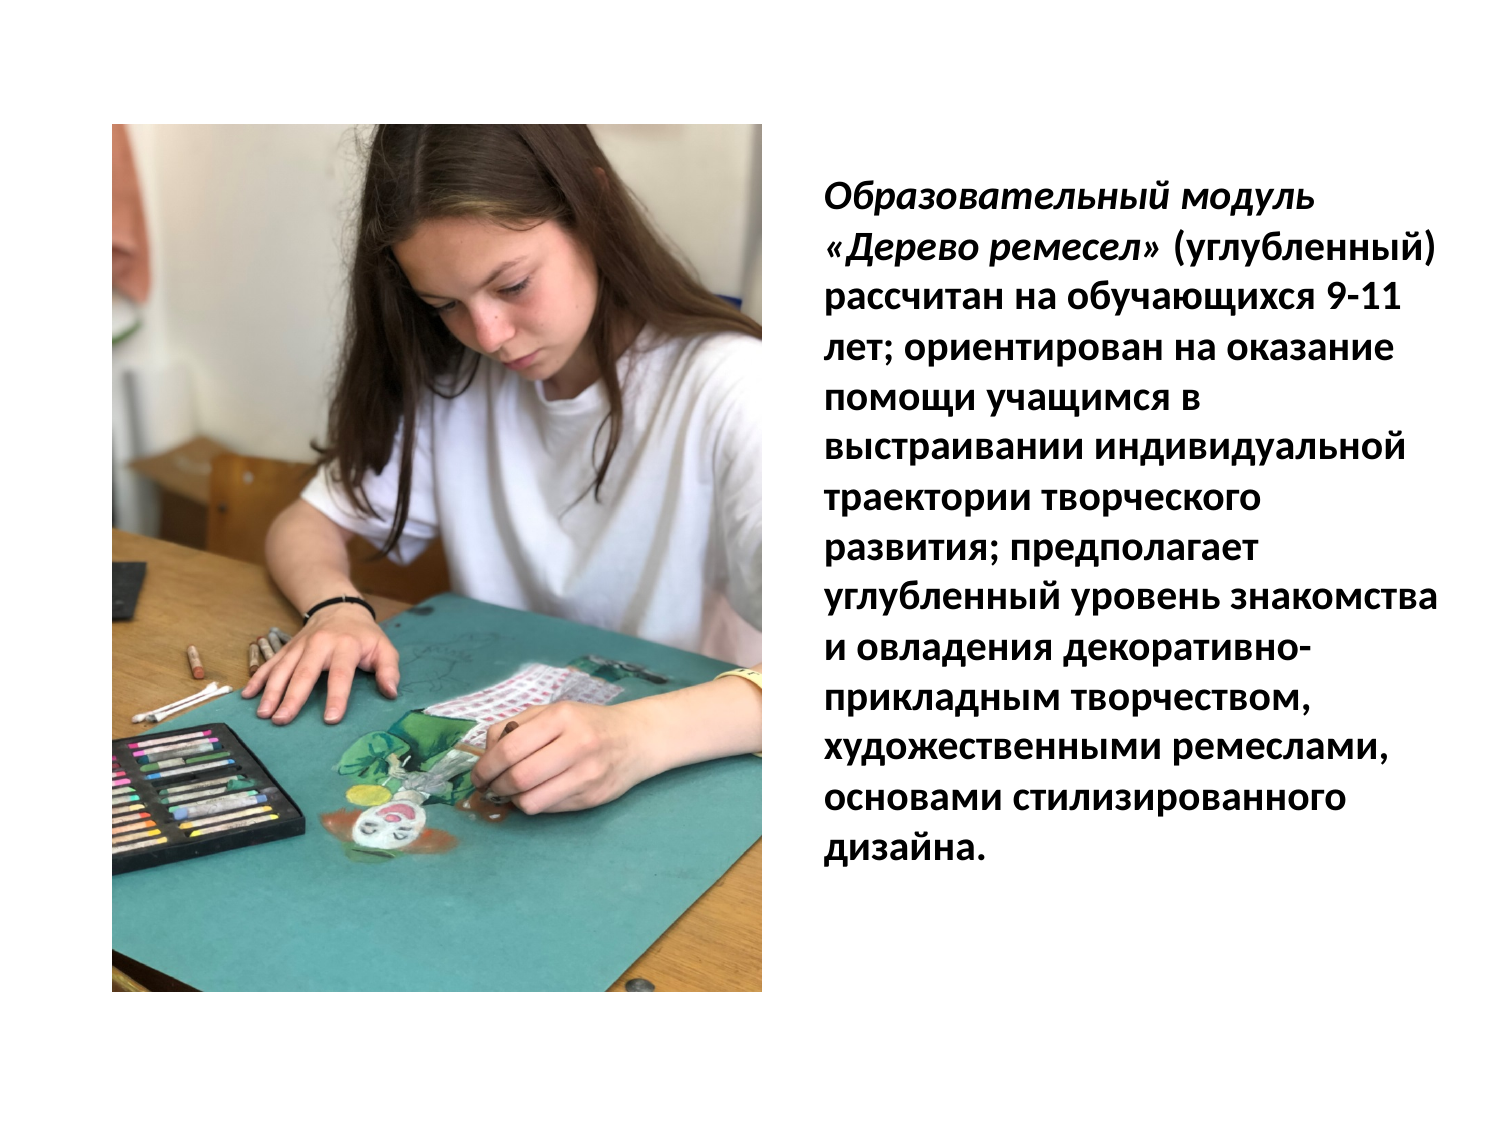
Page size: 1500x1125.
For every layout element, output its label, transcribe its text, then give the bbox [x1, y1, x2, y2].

picture [111, 124, 763, 992]
text_box Образовательный модуль «Дерево ремесел» (углубленный) рассчитан на обучающихся 9-11 лет; ориентирован на оказание помощи учащимся в выстраивании индивидуальной траектории творческого развития; предполагает углубленный уровень знакомства и овладения декоративно-прикладным творчеством, художественными ремеслами, основами стилизированного дизайна. [809, 160, 1459, 876]
